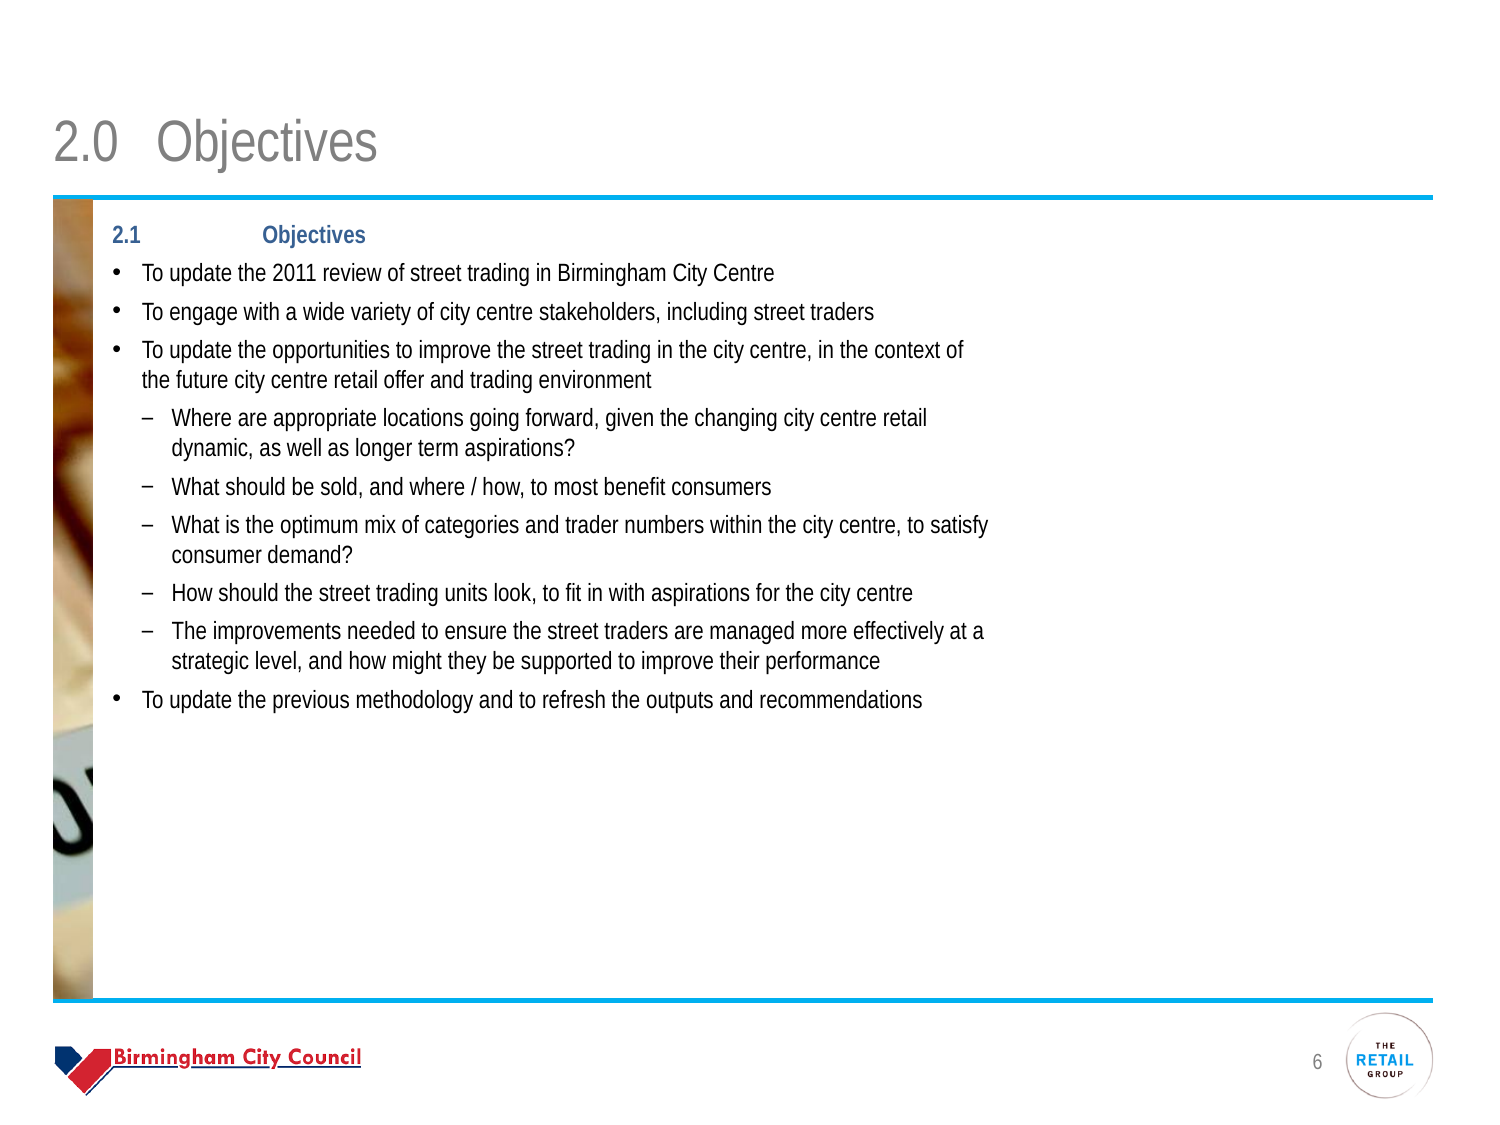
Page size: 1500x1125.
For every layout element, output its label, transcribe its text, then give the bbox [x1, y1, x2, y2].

picture [54, 1046, 361, 1096]
picture [1334, 1011, 1439, 1108]
picture [53, 200, 93, 998]
title 2.0 Objectives [53, 25, 1404, 173]
list 2.1 Objectives To update the 2011 review of street trading in Birmingham City Centre To engage with a wide variety of city centre stakeholders, including street traders To update the opportunities to improve the street trading in the city centre, in the context of the future city centre retail offer and trading environment Where are appropriate locations going forward, given the changing city centre retail dynamic, as well as longer term aspirations? What should be sold, and where / how, to most benefit consumers What is the optimum mix of categories and trader numbers within the city centre, to satisfy consumer demand? How should the street trading units look, to fit in with aspirations for the city centre The improvements needed to ensure the street traders are managed more effectively at a strategic level, and how might they be supported to improve their performance To update the previous methodology and to refresh the outputs and recommendations [112, 218, 999, 940]
